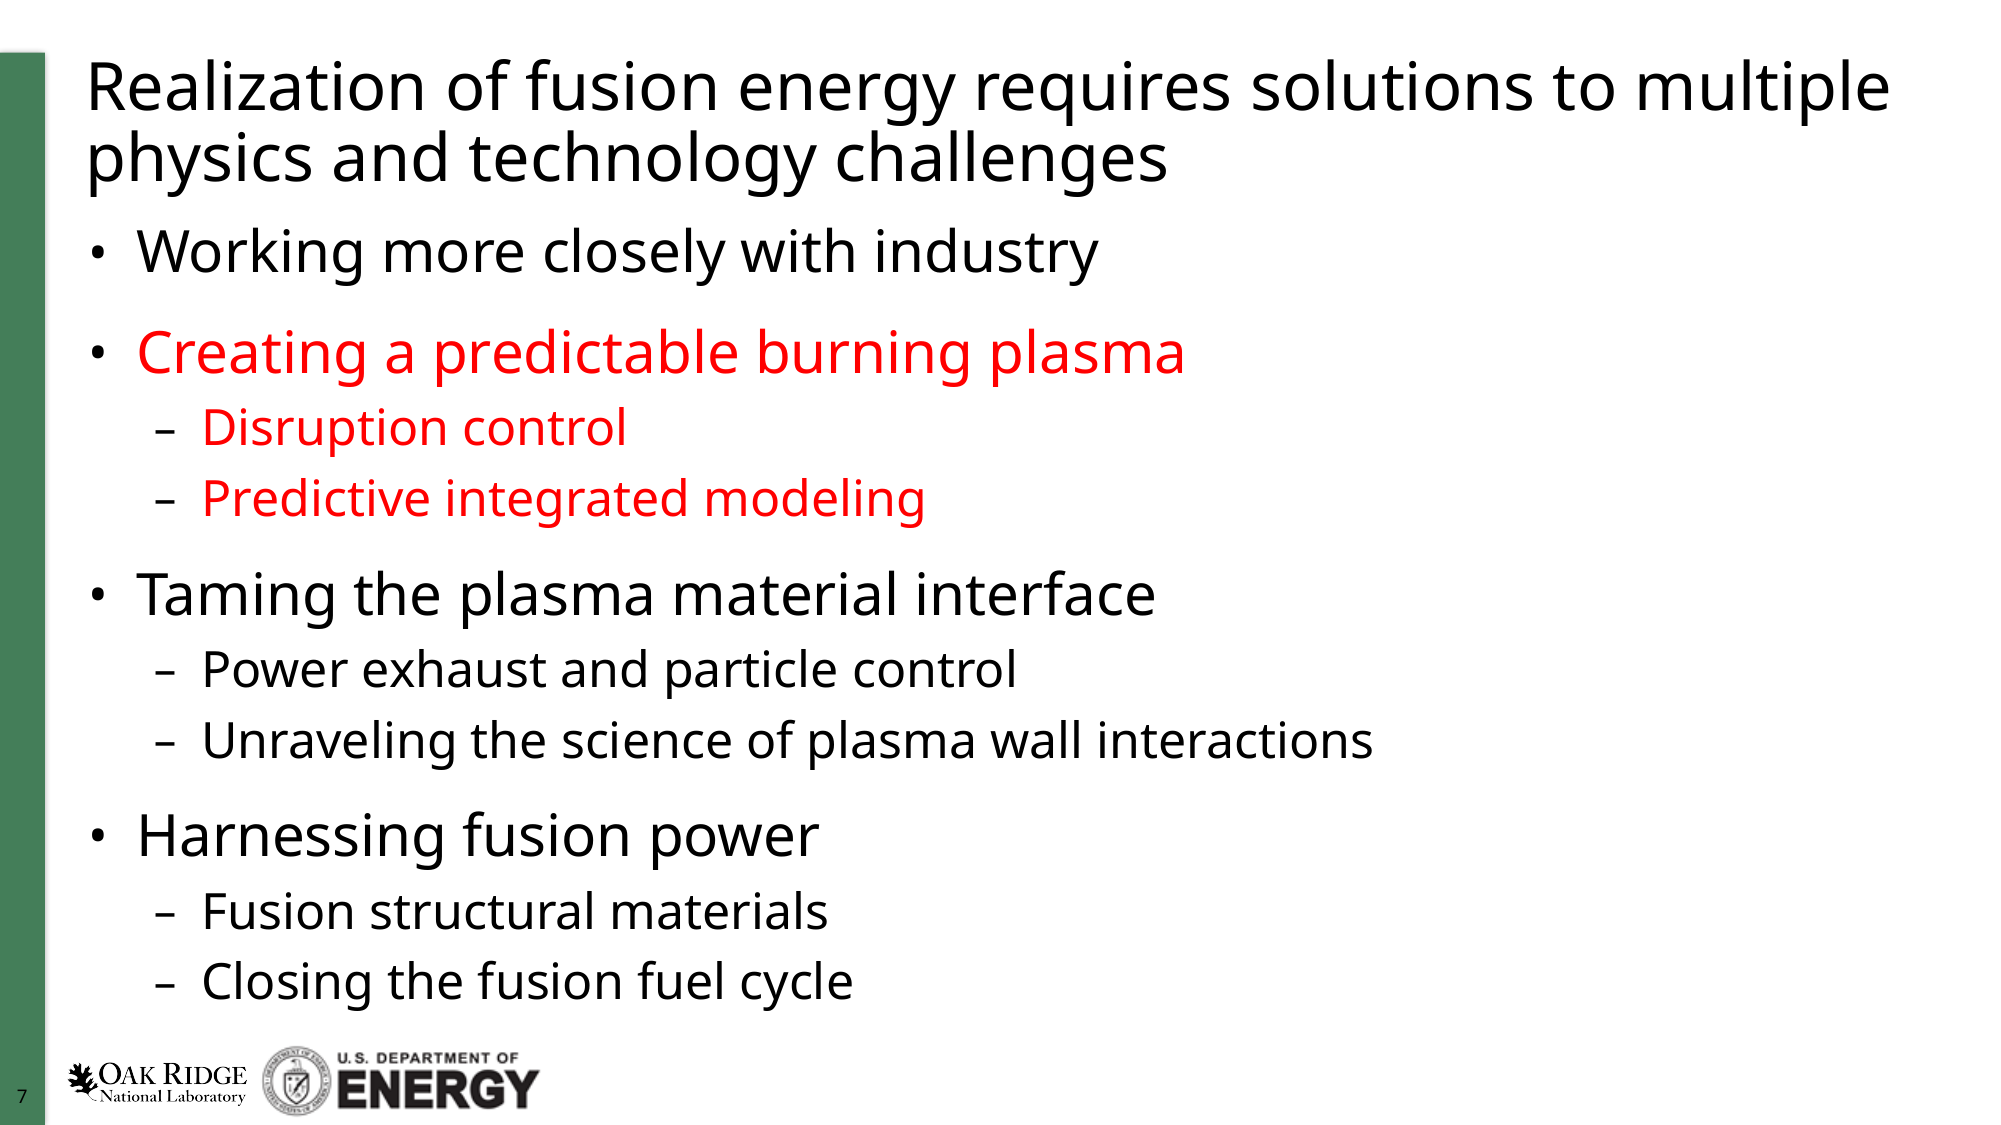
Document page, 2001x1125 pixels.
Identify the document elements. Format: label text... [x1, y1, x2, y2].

list Working more closely with industry Creating a predictable burning plasma Disruption control Predictive integrated modeling Taming the plasma material interface Power exhaust and particle control Unraveling the science of plasma wall interactions Harnessing fusion power Fusion structural materials Closing the fusion fuel cycle [73, 214, 1949, 880]
picture [67, 1037, 556, 1125]
title Realization of fusion energy requires solutions to multiple physics and technology challenges [70, 44, 1946, 206]
